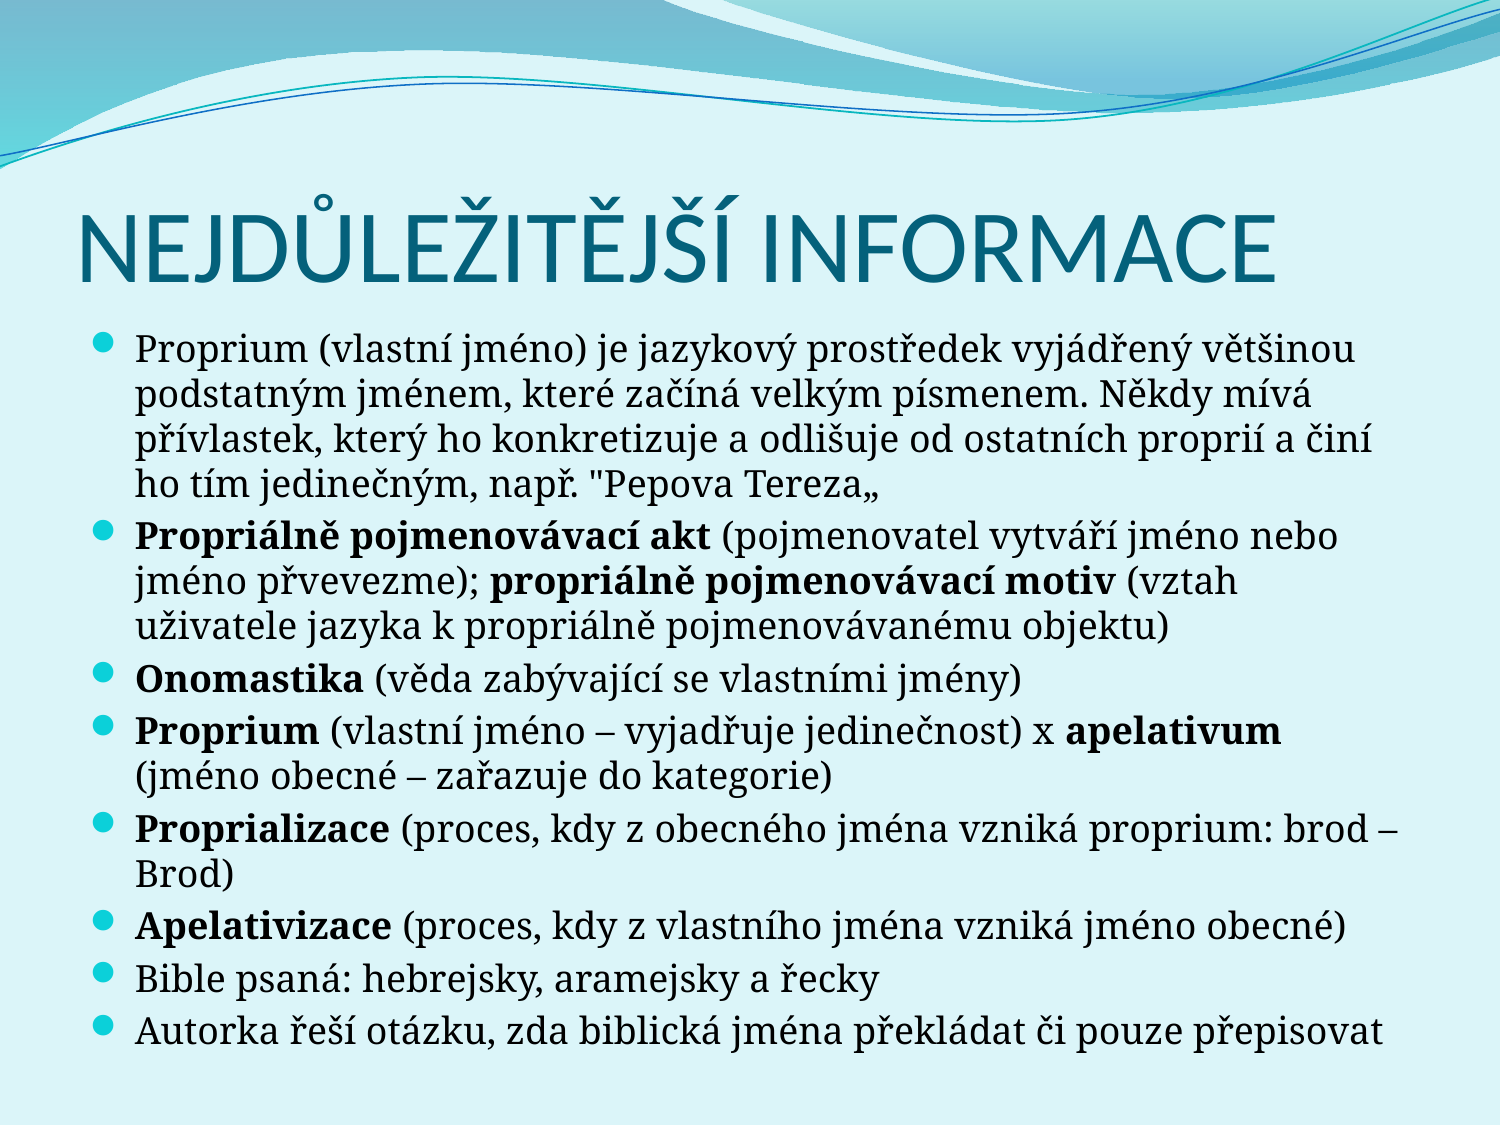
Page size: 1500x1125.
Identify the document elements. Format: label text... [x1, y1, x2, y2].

title NEJDŮLEŽITĚJŠÍ INFORMACE [75, 115, 1425, 303]
list Proprium (vlastní jméno) je jazykový prostředek vyjádřený většinou podstatným jménem, které začíná velkým písmenem. Někdy mívá přívlastek, který ho konkretizuje a odlišuje od ostatních proprií a činí ho tím jedinečným, např. "Pepova Tereza„ Propriálně pojmenovávací akt (pojmenovatel vytváří jméno nebo jméno přvevezme); propriálně pojmenovávací motiv (vztah uživatele jazyka k propriálně pojmenovávanému objektu) Onomastika (věda zabývající se vlastními jmény) Proprium (vlastní jméno – vyjadřuje jedinečnost) x apelativum (jméno obecné – zařazuje do kategorie) Proprializace (proces, kdy z obecného jména vzniká proprium: brod – Brod) Apelativizace (proces, kdy z vlastního jména vzniká jméno obecné) Bible psaná: hebrejsky, aramejsky a řecky Autorka řeší otázku, zda biblická jména překládat či pouze přepisovat [75, 317, 1425, 1038]
